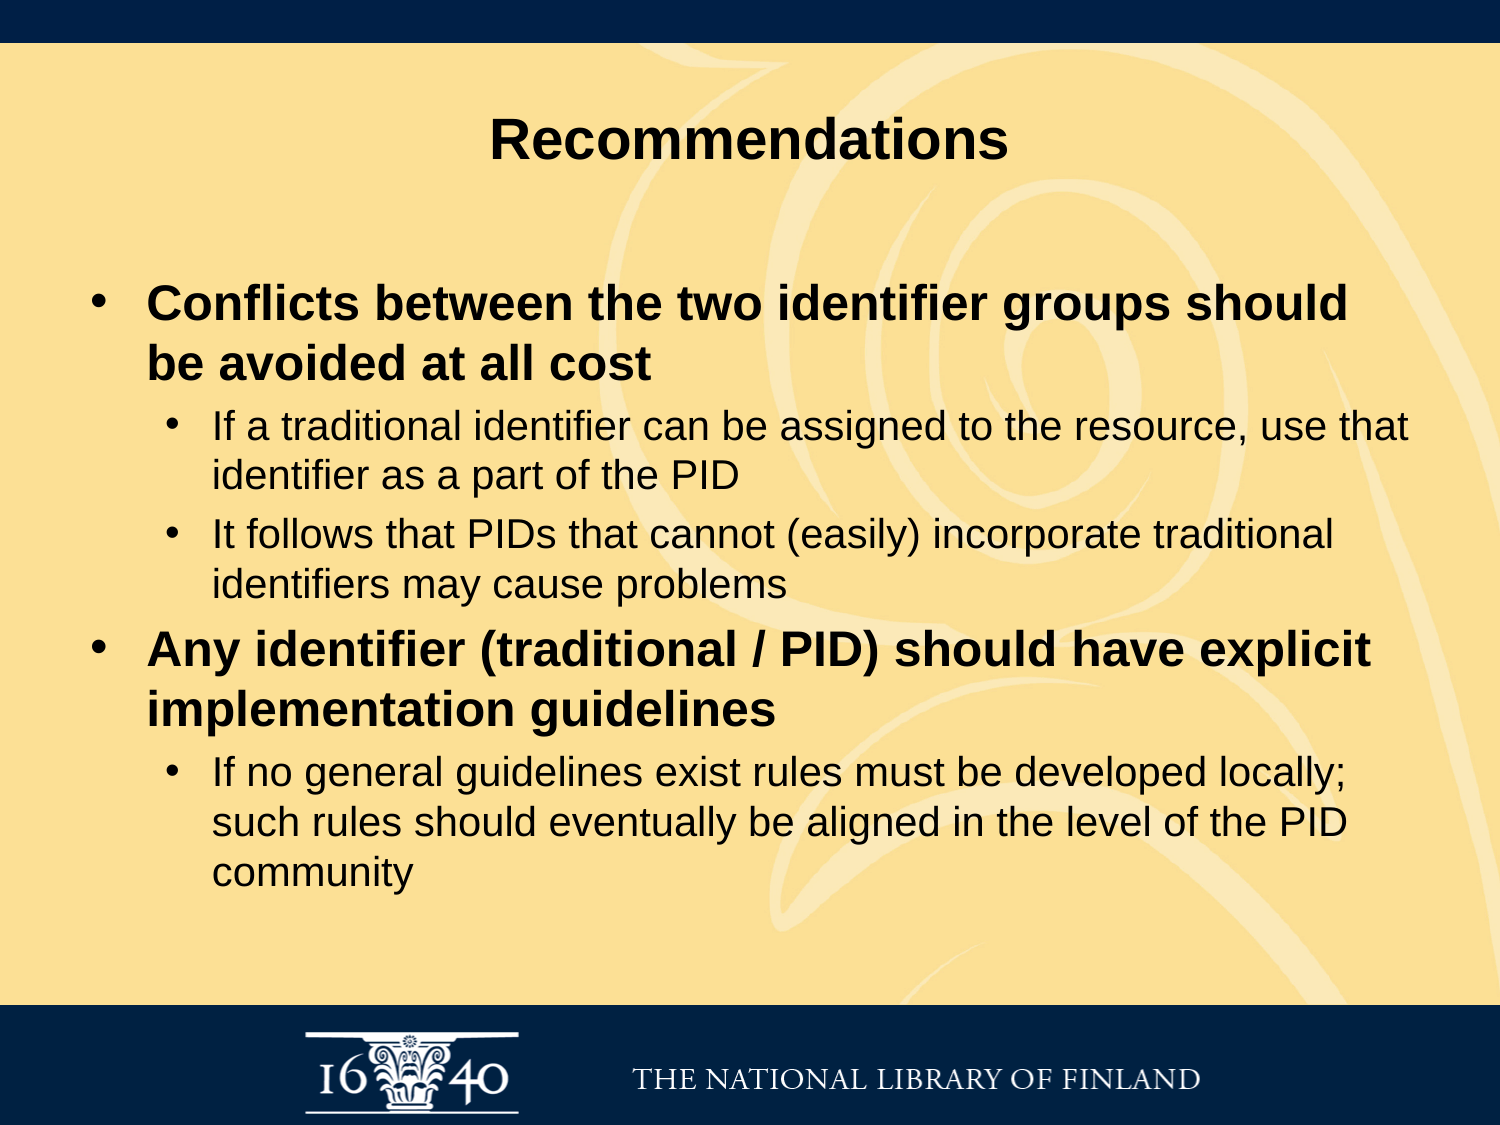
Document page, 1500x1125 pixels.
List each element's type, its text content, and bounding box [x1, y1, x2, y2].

list Conflicts between the two identifier groups should be avoided at all cost If a traditional identifier can be assigned to the resource, use that identifier as a part of the PID It follows that PIDs that cannot (easily) incorporate traditional identifiers may cause problems Any identifier (traditional / PID) should have explicit implementation guidelines If no general guidelines exist rules must be developed locally; such rules should eventually be aligned in the level of the PID community [74, 262, 1436, 941]
picture [0, 0, 1500, 1125]
title Recommendations [74, 42, 1426, 231]
